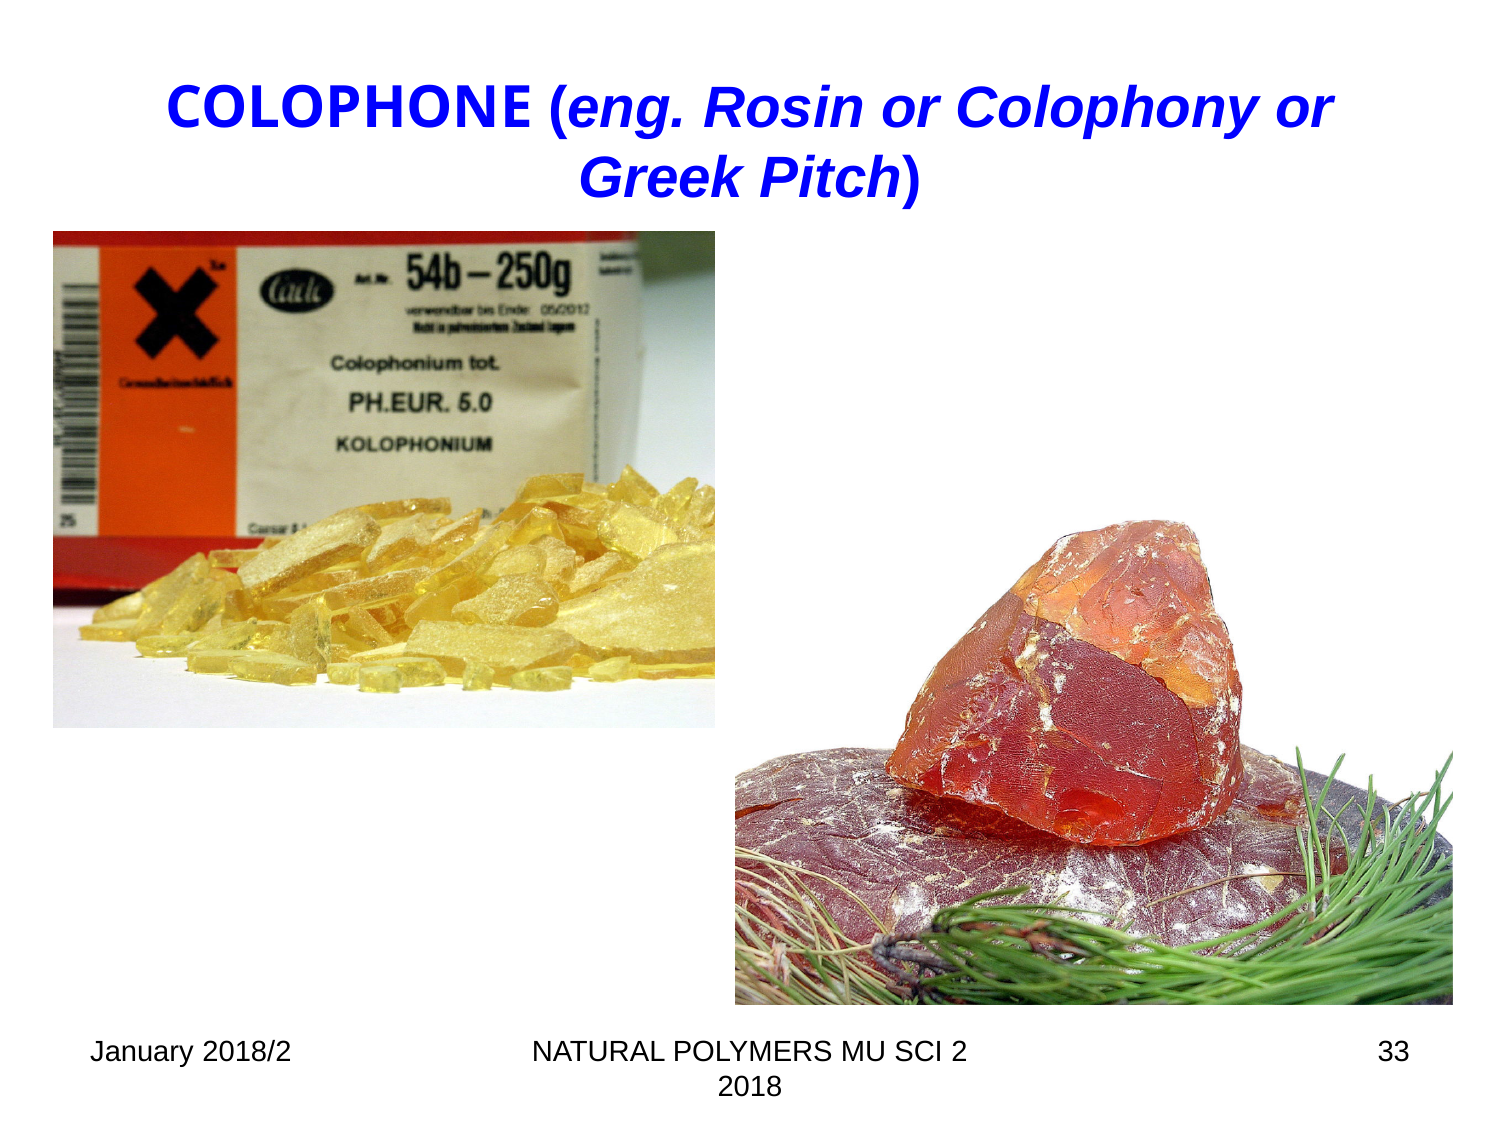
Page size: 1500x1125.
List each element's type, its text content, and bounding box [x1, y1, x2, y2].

footer NATURAL POLYMERS MU SCI 2 2018 [512, 1024, 988, 1103]
picture [735, 455, 1453, 1005]
title COLOPHONE (eng. Rosin or Colophony or Greek Pitch) [74, 44, 1426, 233]
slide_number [74, 1024, 426, 1103]
picture [52, 231, 715, 729]
slide_number 33 [1074, 1024, 1426, 1103]
